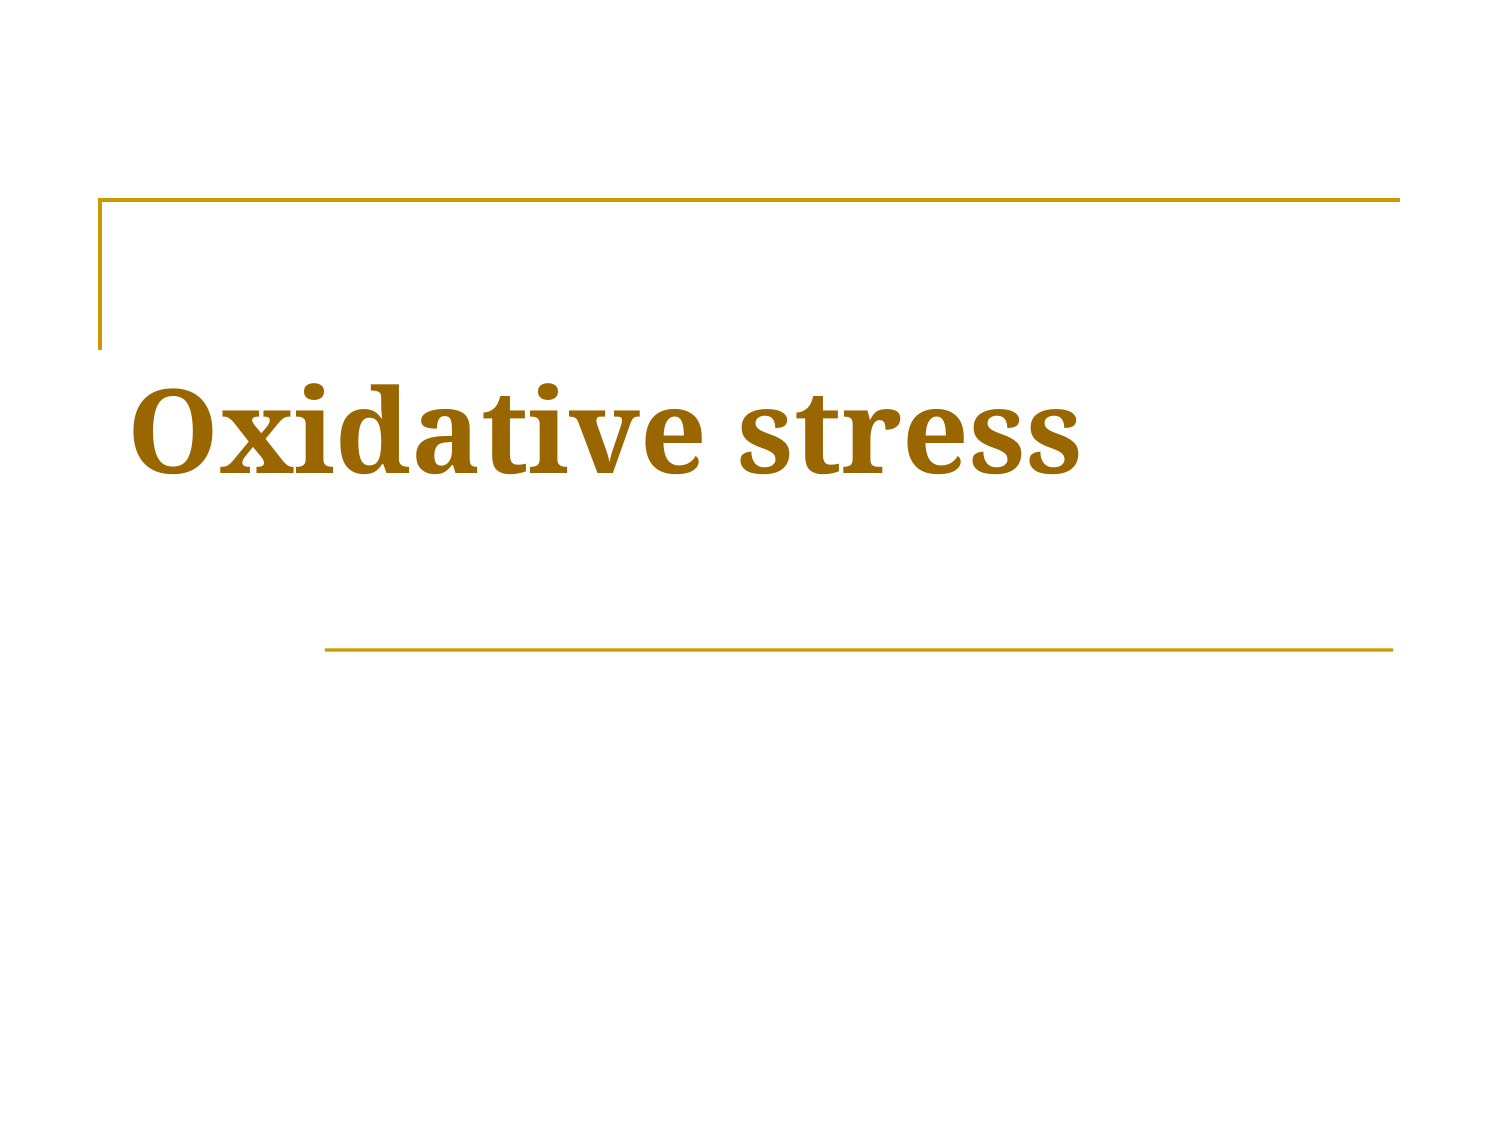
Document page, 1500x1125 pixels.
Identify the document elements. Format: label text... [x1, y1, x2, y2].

title Oxidative stress [112, 349, 1401, 738]
